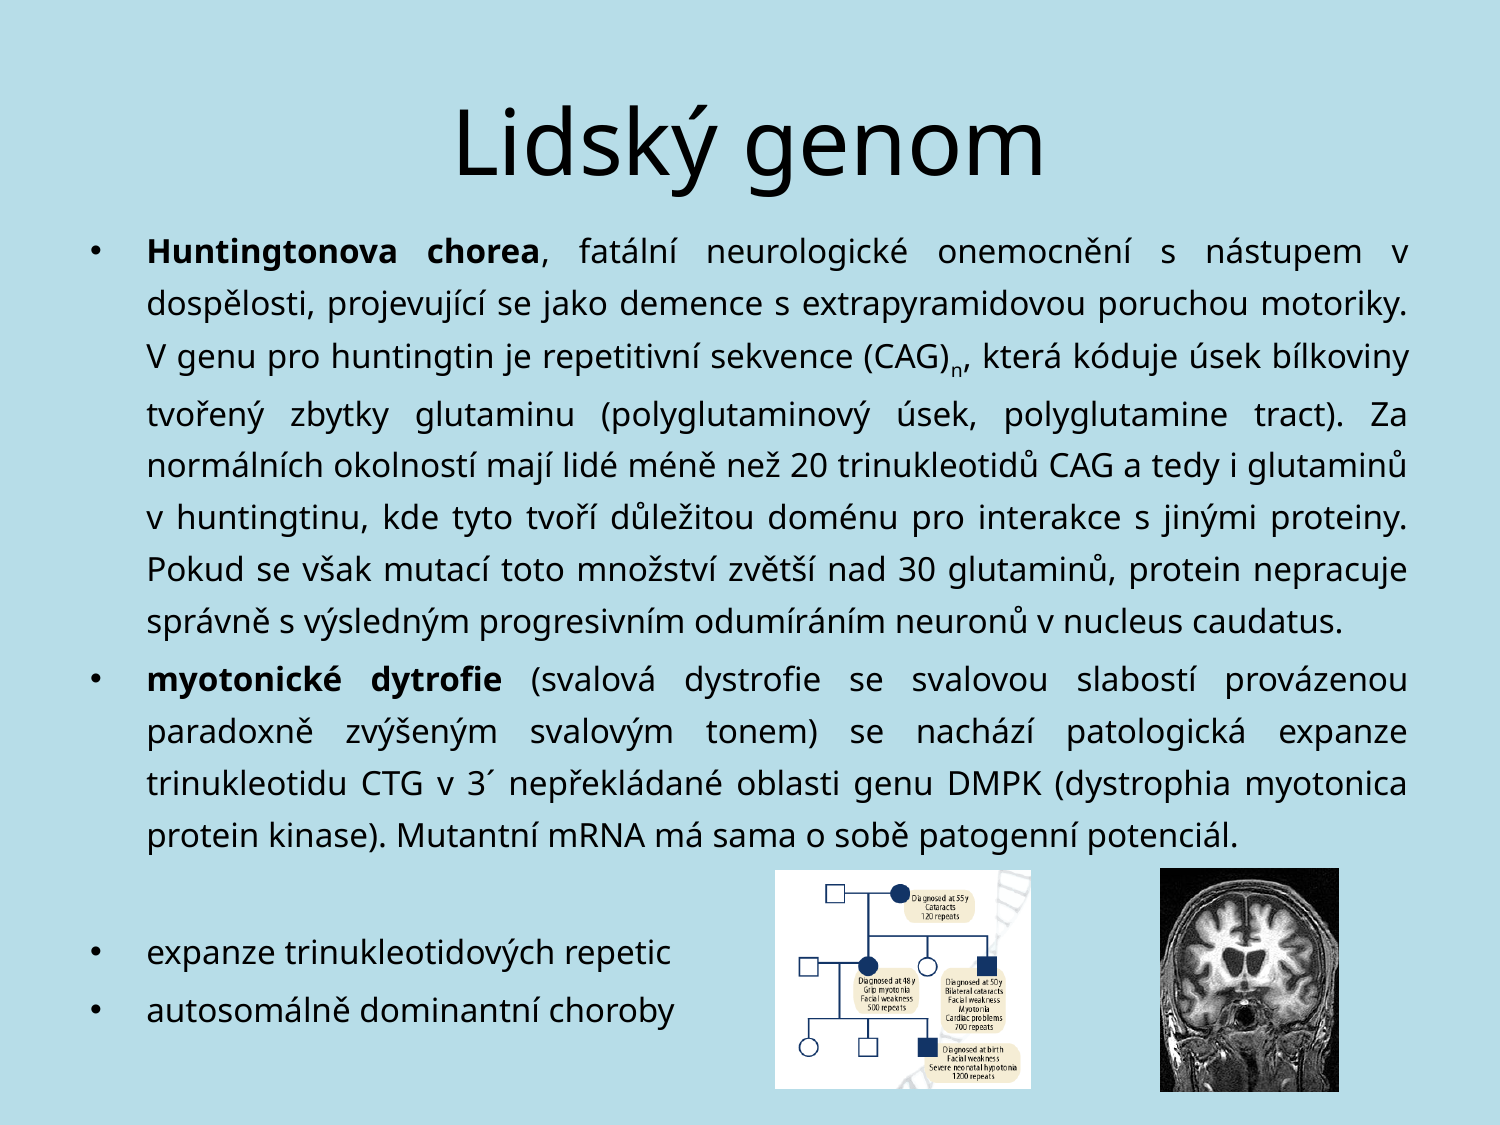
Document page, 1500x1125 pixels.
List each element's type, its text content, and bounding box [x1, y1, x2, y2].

picture [1160, 868, 1339, 1093]
picture [773, 868, 1032, 1091]
title Lidský genom [75, 45, 1425, 210]
list Huntingtonova chorea, fatální neurologické onemocnění s nástupem v dospělosti, projevující se jako demence s extrapyramidovou poruchou motoriky. V genu pro huntingtin je repetitivní sekvence (CAG)n, která kóduje úsek bílkoviny tvořený zbytky glutaminu (polyglutaminový úsek, polyglutamine tract). Za normálních okolností mají lidé méně než 20 trinukleotidů CAG a tedy i glutaminů v huntingtinu, kde tyto tvoří důležitou doménu pro interakce s jinými proteiny. Pokud se však mutací toto množství zvětší nad 30 glutaminů, protein nepracuje správně s výsledným progresivním odumíráním neuronů v nucleus caudatus. myotonické dytrofie (svalová dystrofie se svalovou slabostí provázenou paradoxně zvýšeným svalovým tonem) se nachází patologická expanze trinukleotidu CTG v 3´ nepřekládané oblasti genu DMPK (dystrophia myotonica protein kinase). Mutantní mRNA má sama o sobě patogenní potenciál. expanze trinukleotidových repetic autosomálně dominantní choroby [75, 210, 1425, 1090]
